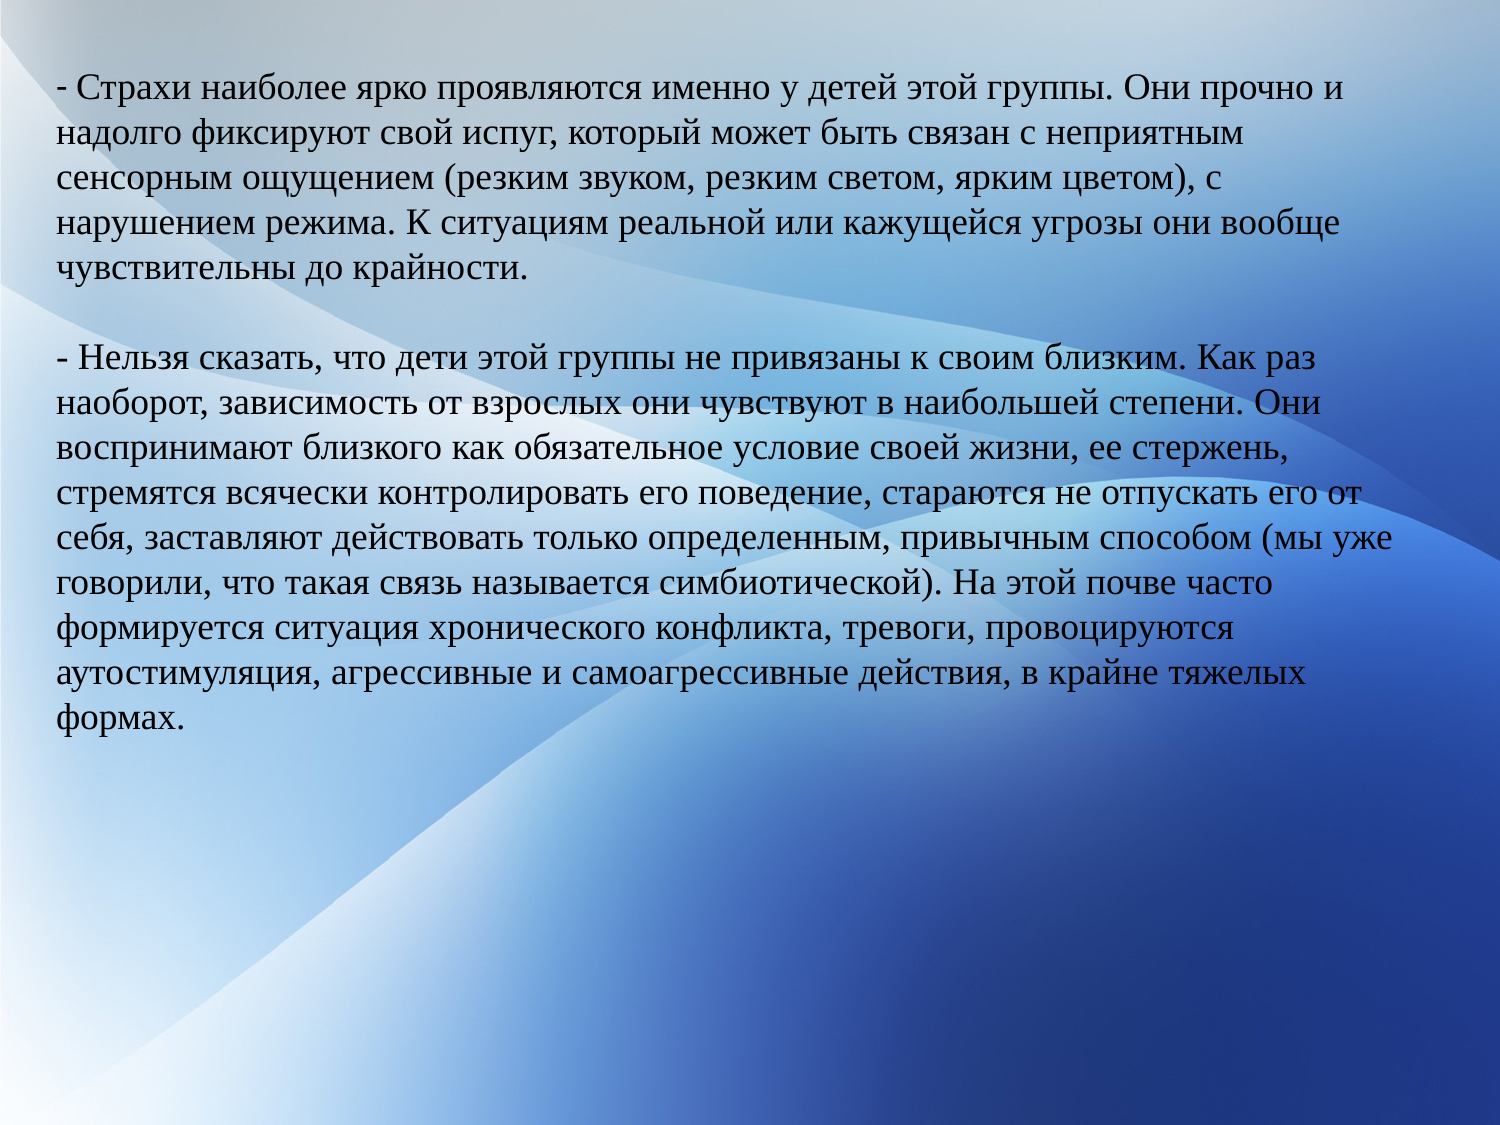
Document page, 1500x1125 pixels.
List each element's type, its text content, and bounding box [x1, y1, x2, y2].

text_box - Страхи наиболее ярко проявляются именно у детей этой группы. Они прочно и надолго фиксируют свой испуг, который может быть связан с неприятным сенсорным ощущением (резким звуком, резким светом, ярким цветом), с нарушением режима. К ситуациям реальной или кажущейся угрозы они вообще чувствительны до крайности. - Нельзя сказать, что дети этой группы не привязаны к своим близким. Как раз наоборот, зависимость от взрослых они чувствуют в наибольшей степени. Они воспринимают близкого как обязательное условие своей жизни, ее стержень, стремятся всячески контролировать его поведение, стараются не отпускать его от себя, заставляют действовать только определенным, привычным способом (мы уже говорили, что такая связь называется симбиотической). На этой почве часто формируется ситуация хронического конфликта, тревоги, провоцируются аутостимуляция, агрессивные и самоагрессивные действия, в крайне тяжелых формах. [41, 54, 1412, 745]
picture [0, 0, 1500, 1125]
